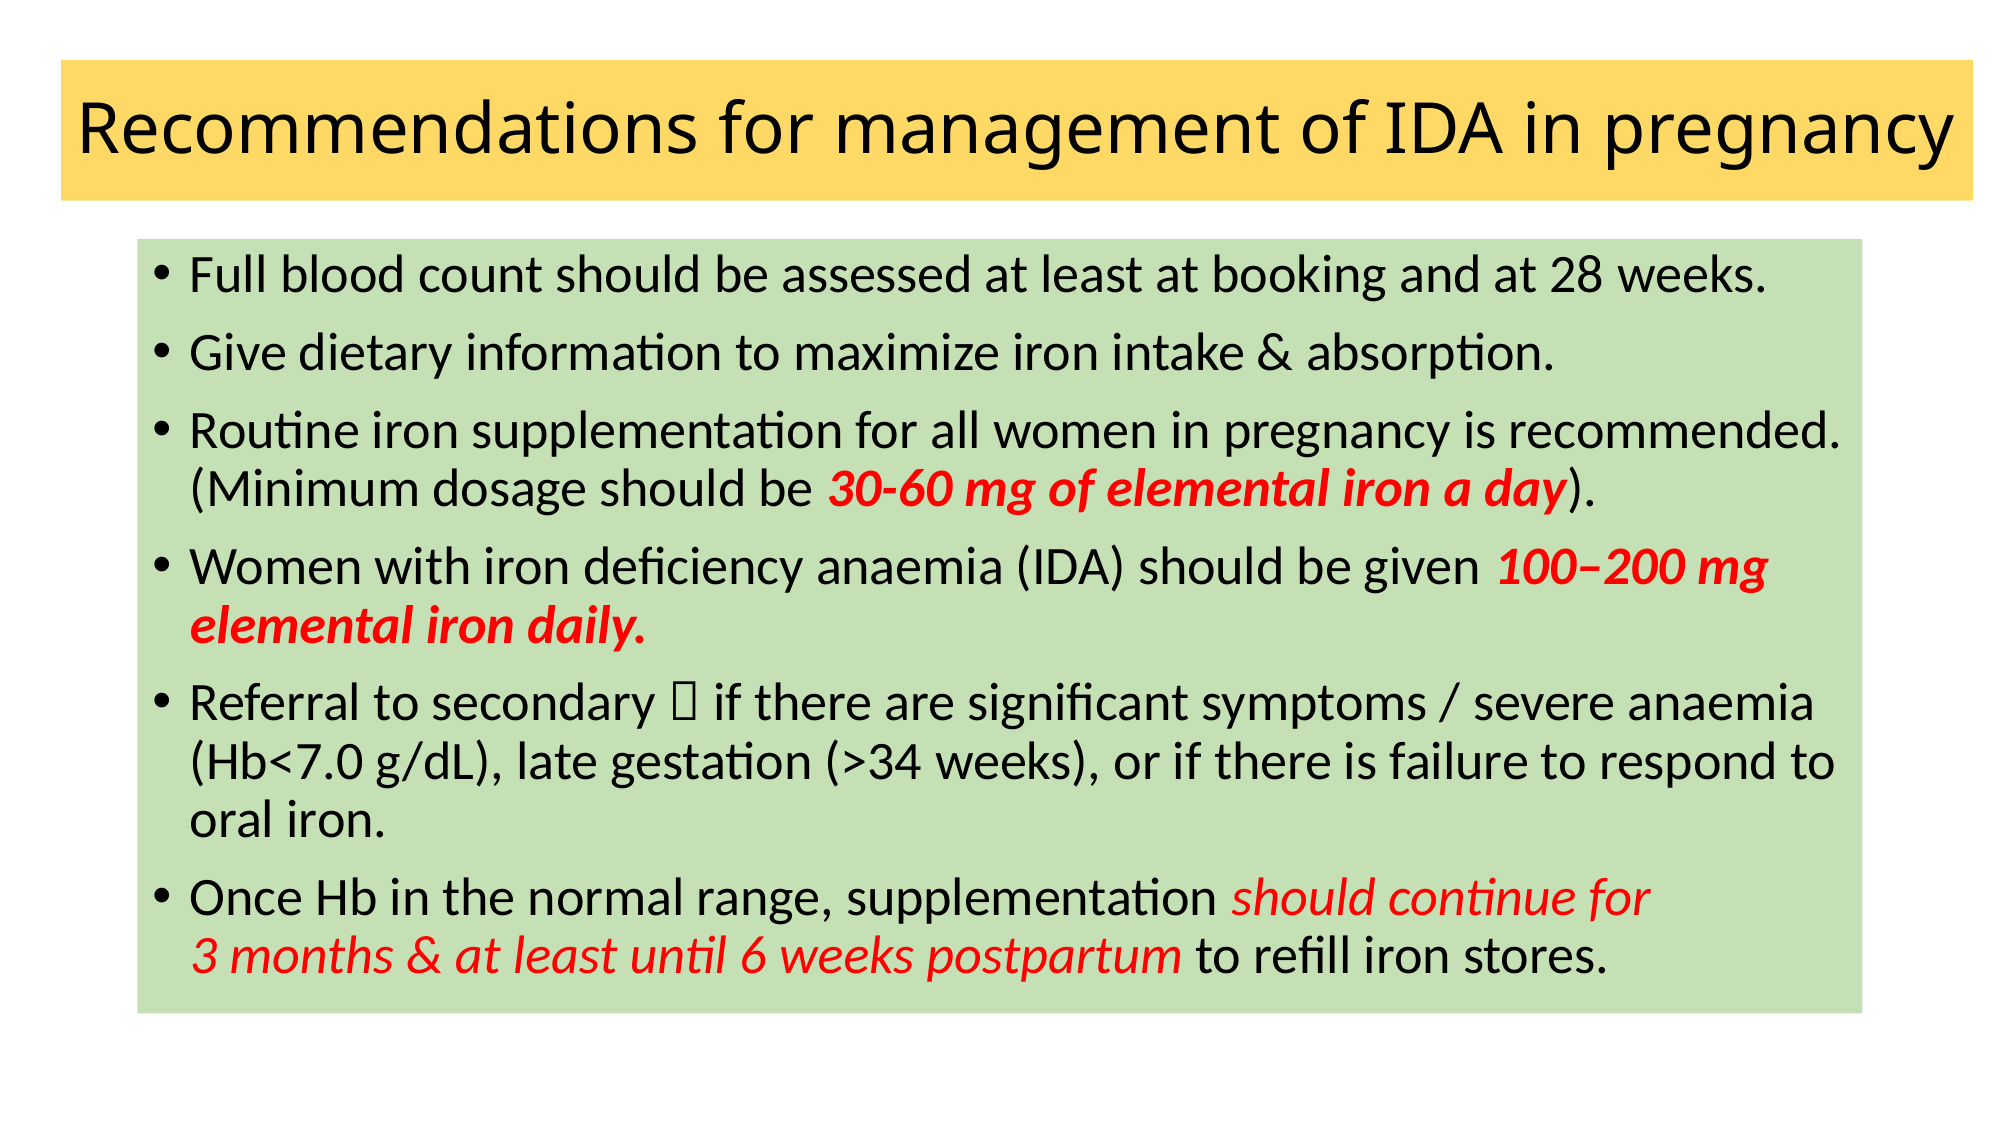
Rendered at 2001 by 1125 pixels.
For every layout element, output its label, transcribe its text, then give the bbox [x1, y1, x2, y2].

title Recommendations for management of IDA in pregnancy [61, 59, 1974, 201]
list Full blood count should be assessed at least at booking and at 28 weeks. Give dietary information to maximize iron intake & absorption. Routine iron supplementation for all women in pregnancy is recommended. (Minimum dosage should be 30-60 mg of elemental iron a day). Women with iron deficiency anaemia (IDA) should be given 100–200 mg elemental iron daily. Referral to secondary  if there are significant symptoms / severe anaemia (Hb<7.0 g/dL), late gestation (>34 weeks), or if there is failure to respond to oral iron. Once Hb in the normal range, supplementation should continue for 3 months & at least until 6 weeks postpartum to refill iron stores. [137, 238, 1863, 1014]
